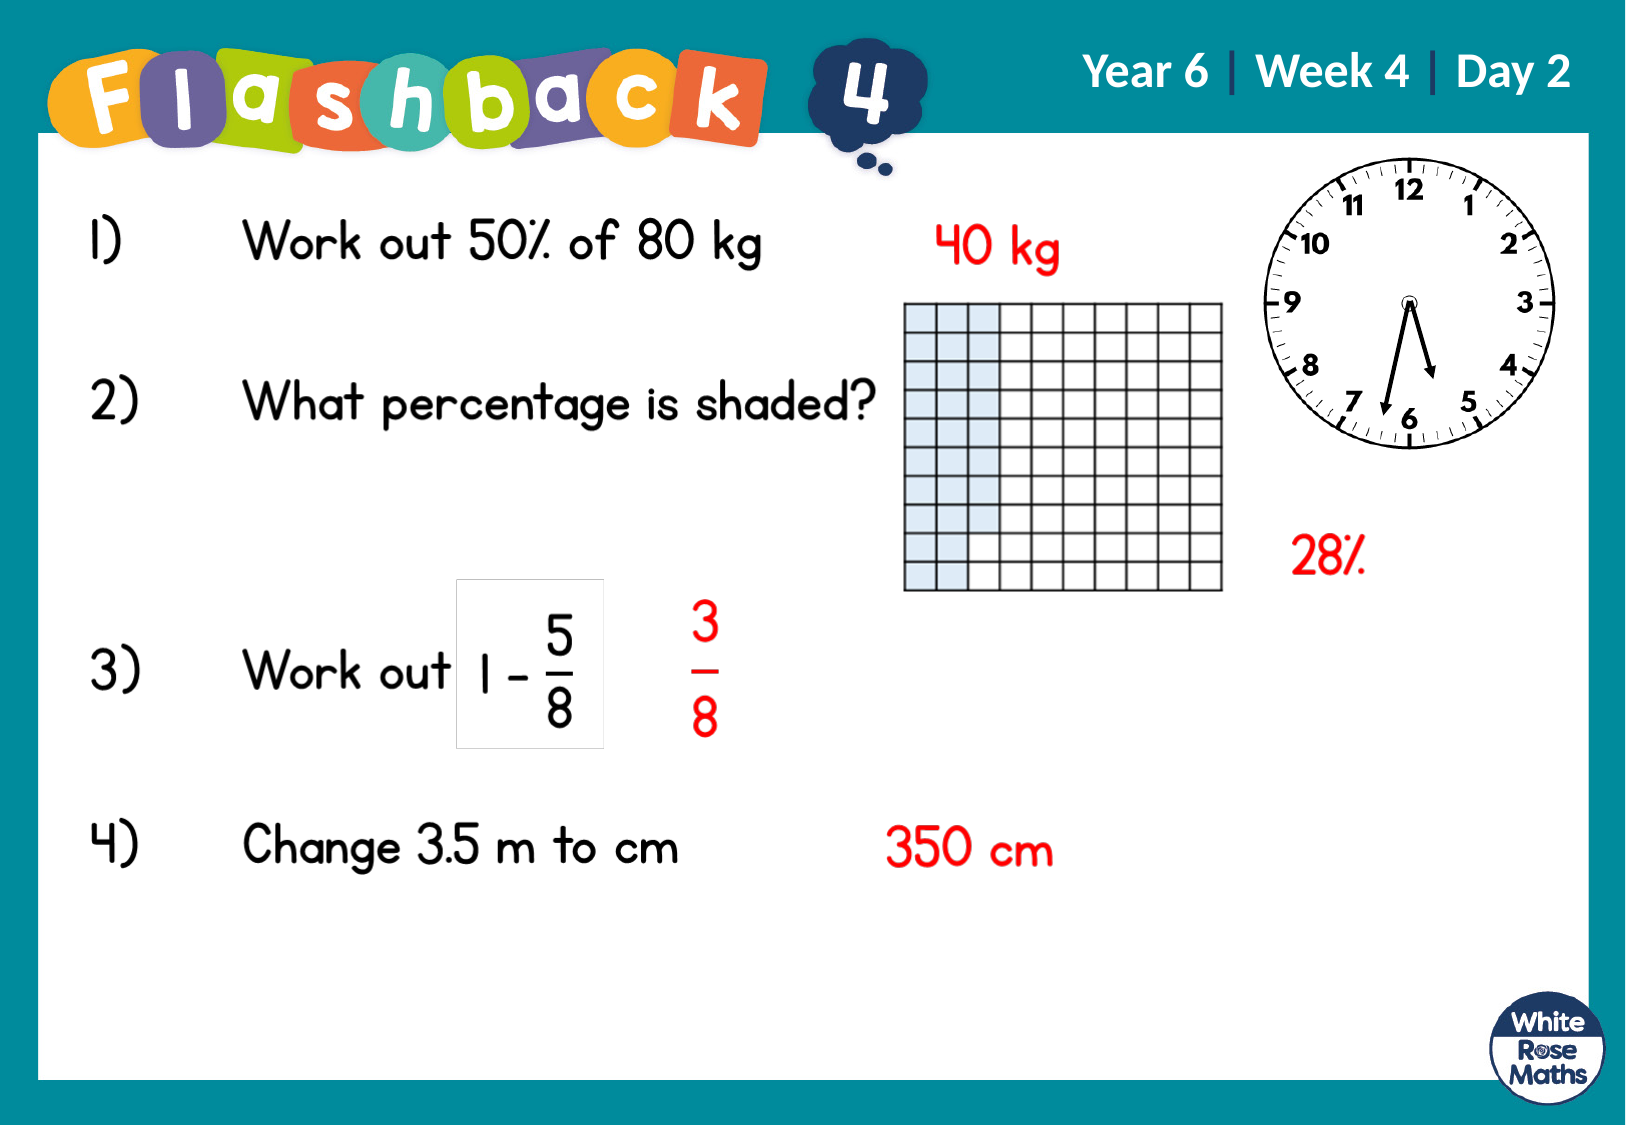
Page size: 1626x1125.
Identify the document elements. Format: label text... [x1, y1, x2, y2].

text_box Year 6 | Week 4 | Day 2 [991, 36, 1587, 108]
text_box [1410, 300, 1434, 380]
picture [0, 0, 1626, 1125]
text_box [1383, 300, 1409, 416]
